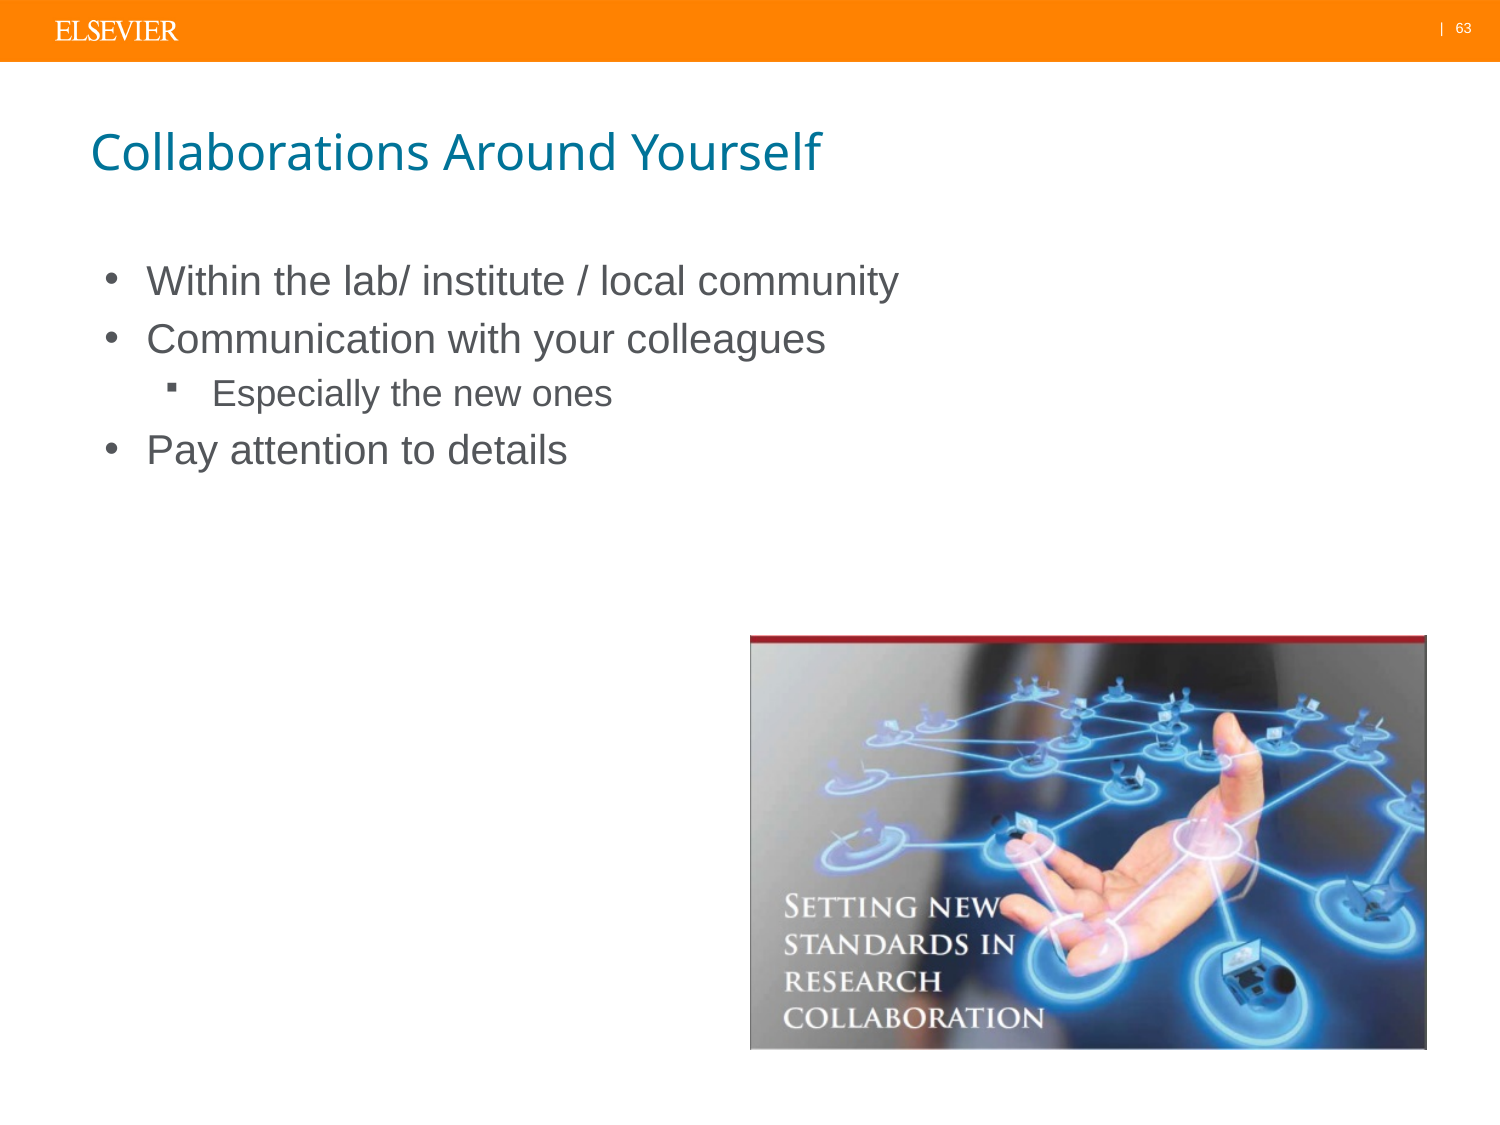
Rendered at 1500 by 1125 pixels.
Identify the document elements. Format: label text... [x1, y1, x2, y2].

picture [749, 635, 1427, 1050]
title Collaborations Around Yourself [75, 115, 1427, 185]
list Within the lab/ institute / local community Communication with your colleagues Especially the new ones Pay attention to details [75, 246, 1427, 1050]
picture [0, 0, 1500, 62]
